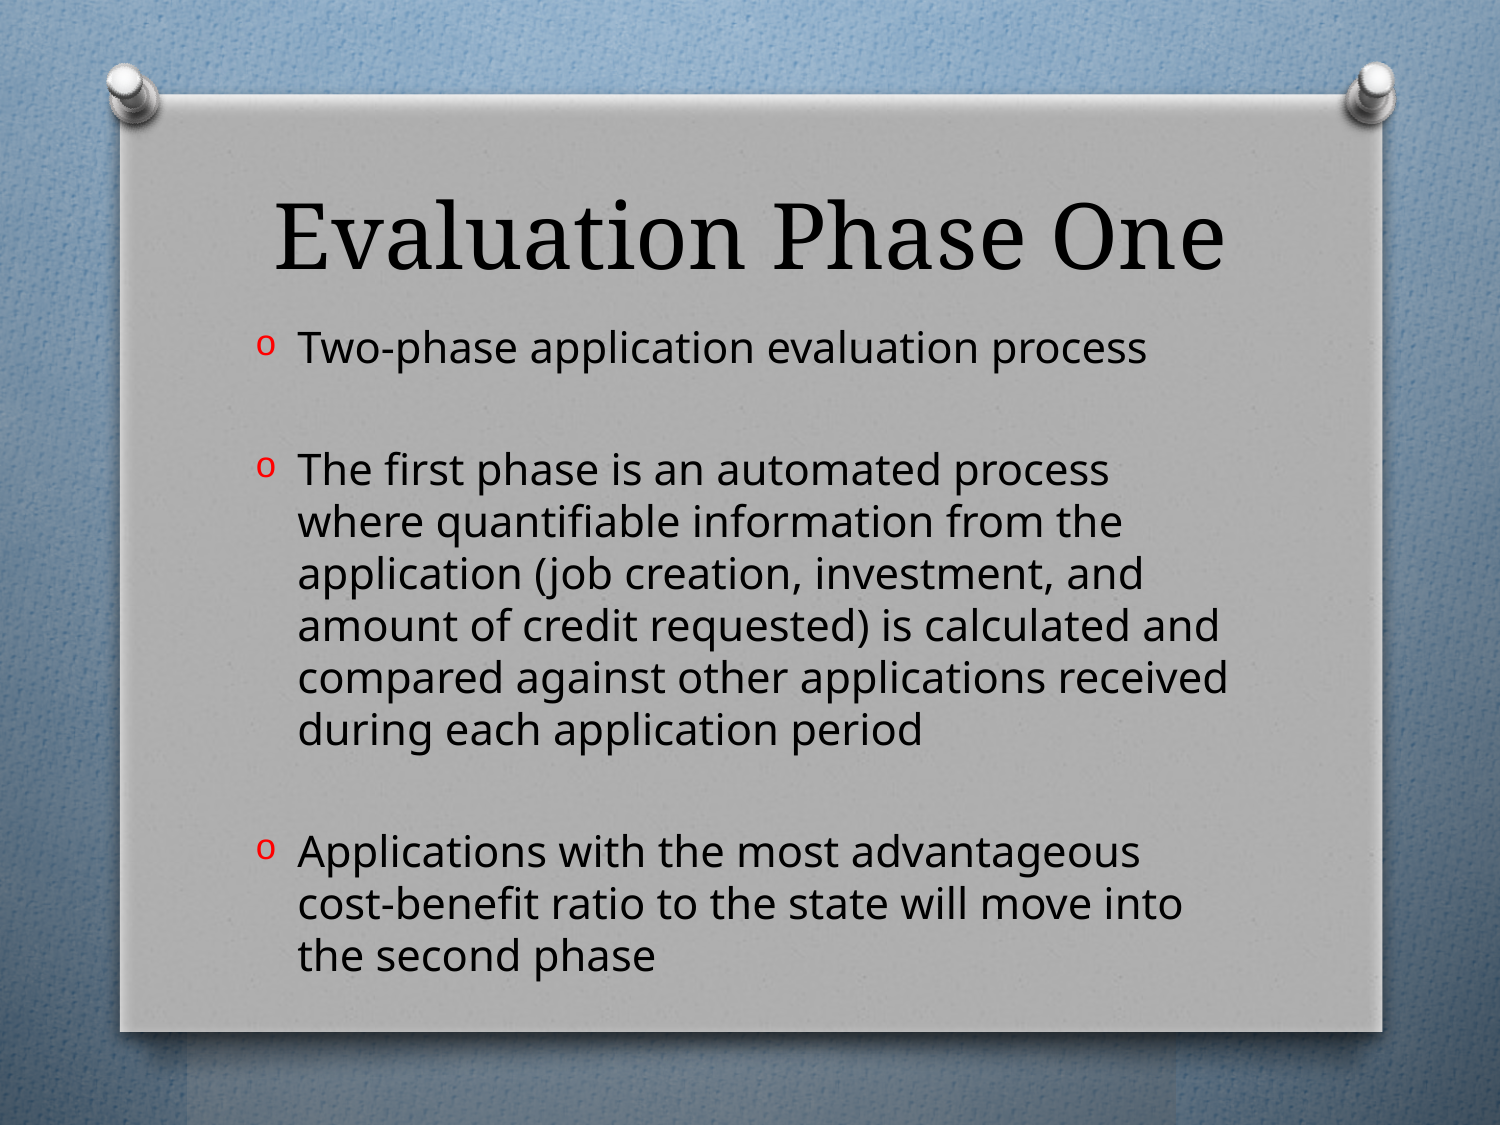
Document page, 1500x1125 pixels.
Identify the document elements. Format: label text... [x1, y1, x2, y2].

picture [1317, 35, 1439, 156]
picture [75, 29, 198, 153]
list Two-phase application evaluation process The first phase is an automated process where quantifiable information from the application (job creation, investment, and amount of credit requested) is calculated and compared against other applications received during each application period Applications with the most advantageous cost-benefit ratio to the state will move into the second phase [240, 312, 1257, 1000]
title Evaluation Phase One [179, 134, 1323, 332]
